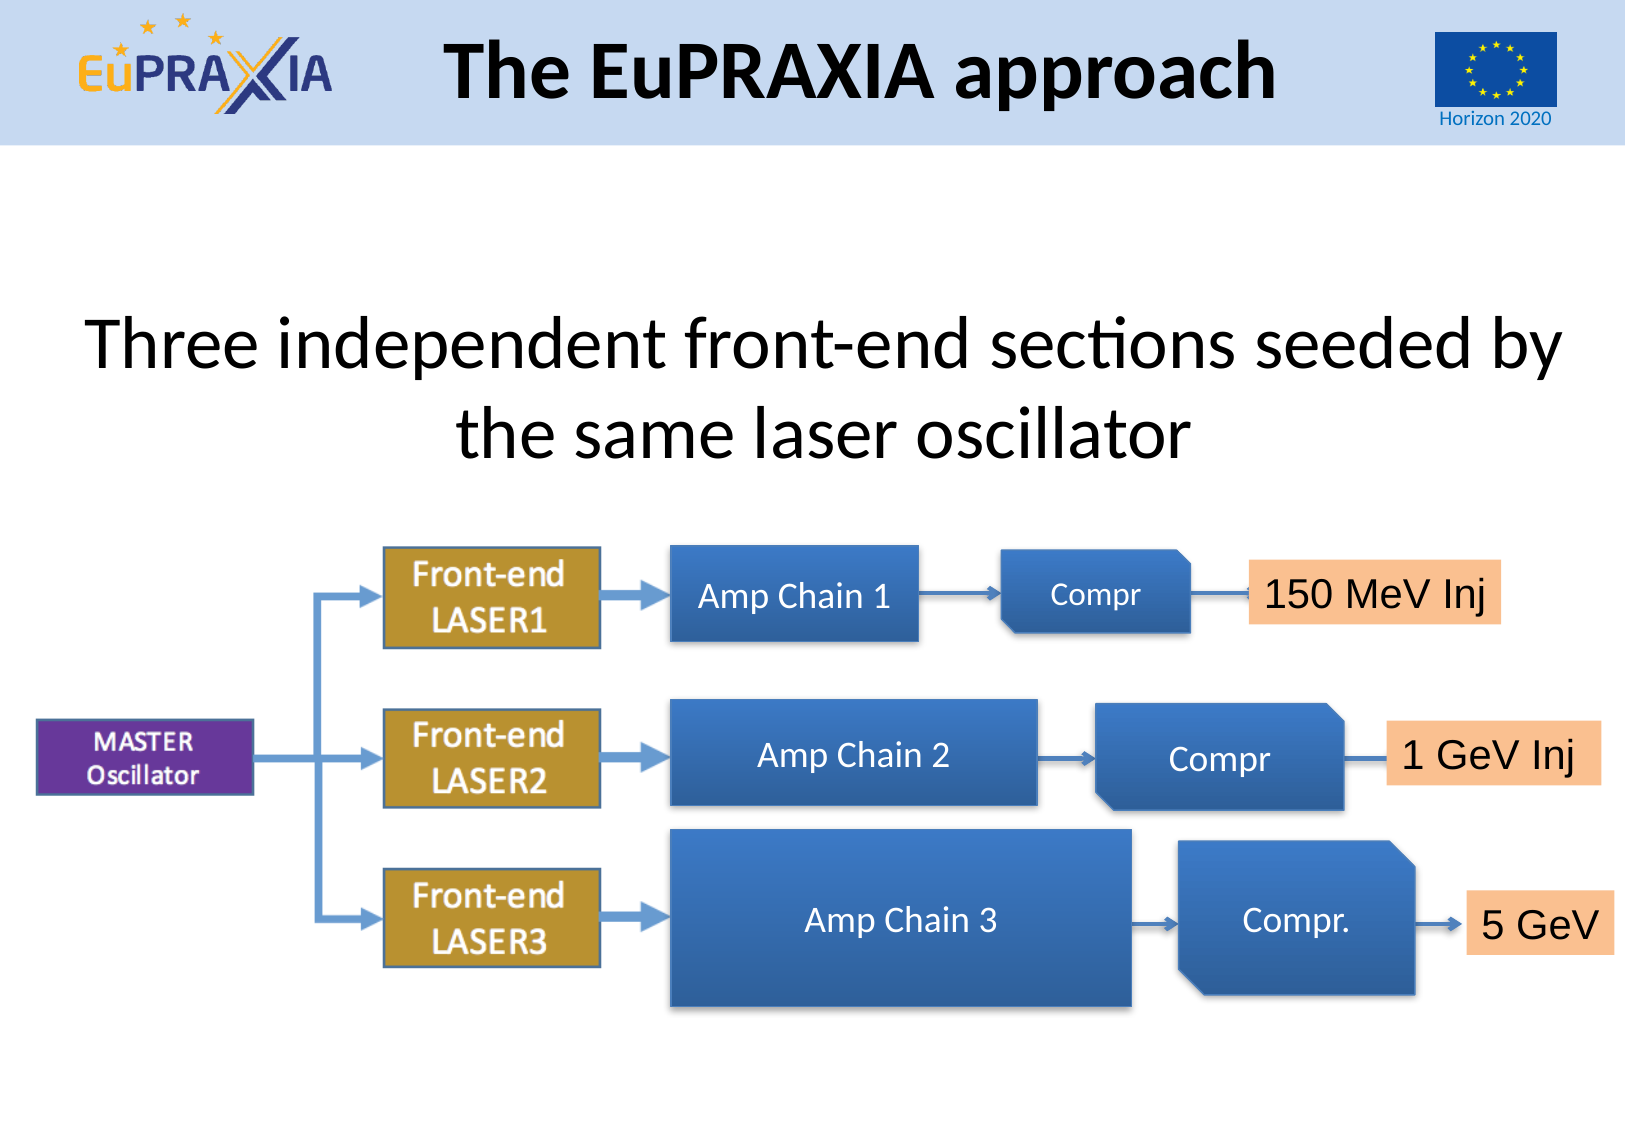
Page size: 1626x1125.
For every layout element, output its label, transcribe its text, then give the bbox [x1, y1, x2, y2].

text_box Compr. [1177, 840, 1416, 996]
text_box Compr [1000, 549, 1192, 634]
title The EuPRAXIA approach [292, 19, 1429, 111]
text_box Amp Chain 1 [721, 545, 919, 642]
text_box 150 MeV Inj [1248, 559, 1502, 625]
text_box Amp Chain 3 [721, 829, 1132, 1007]
picture [1435, 32, 1557, 107]
text_box Three independent front-end sections seeded by the same laser oscillator [45, 286, 1604, 481]
text_box Amp Chain 2 [721, 699, 1038, 806]
text_box Compr [1095, 702, 1345, 811]
picture [0, 513, 717, 1012]
text_box 1 GeV Inj [1386, 720, 1602, 786]
picture [79, 13, 332, 114]
text_box 5 GeV [1466, 890, 1615, 955]
